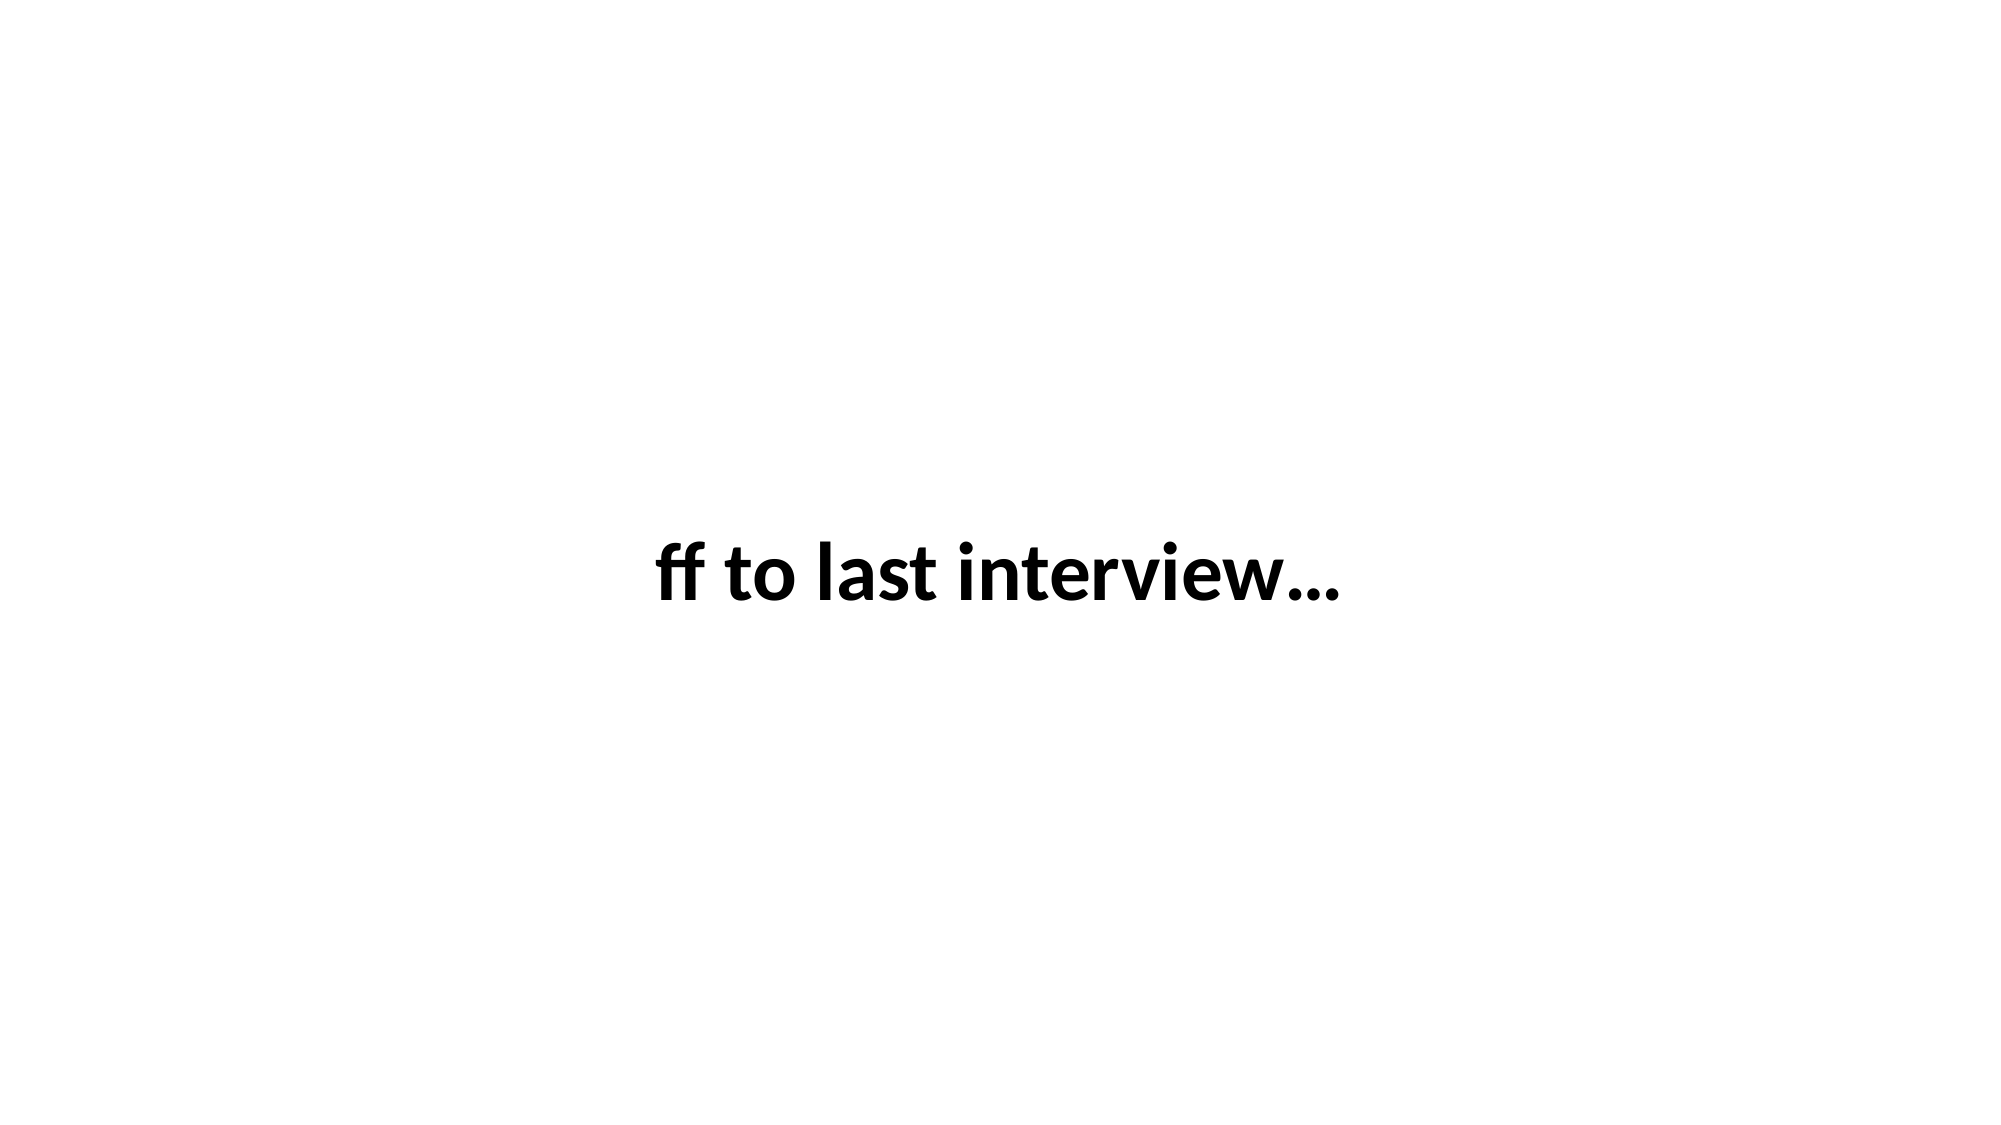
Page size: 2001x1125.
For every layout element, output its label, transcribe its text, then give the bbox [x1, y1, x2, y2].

title ff to last interview… [0, 0, 2000, 1125]
